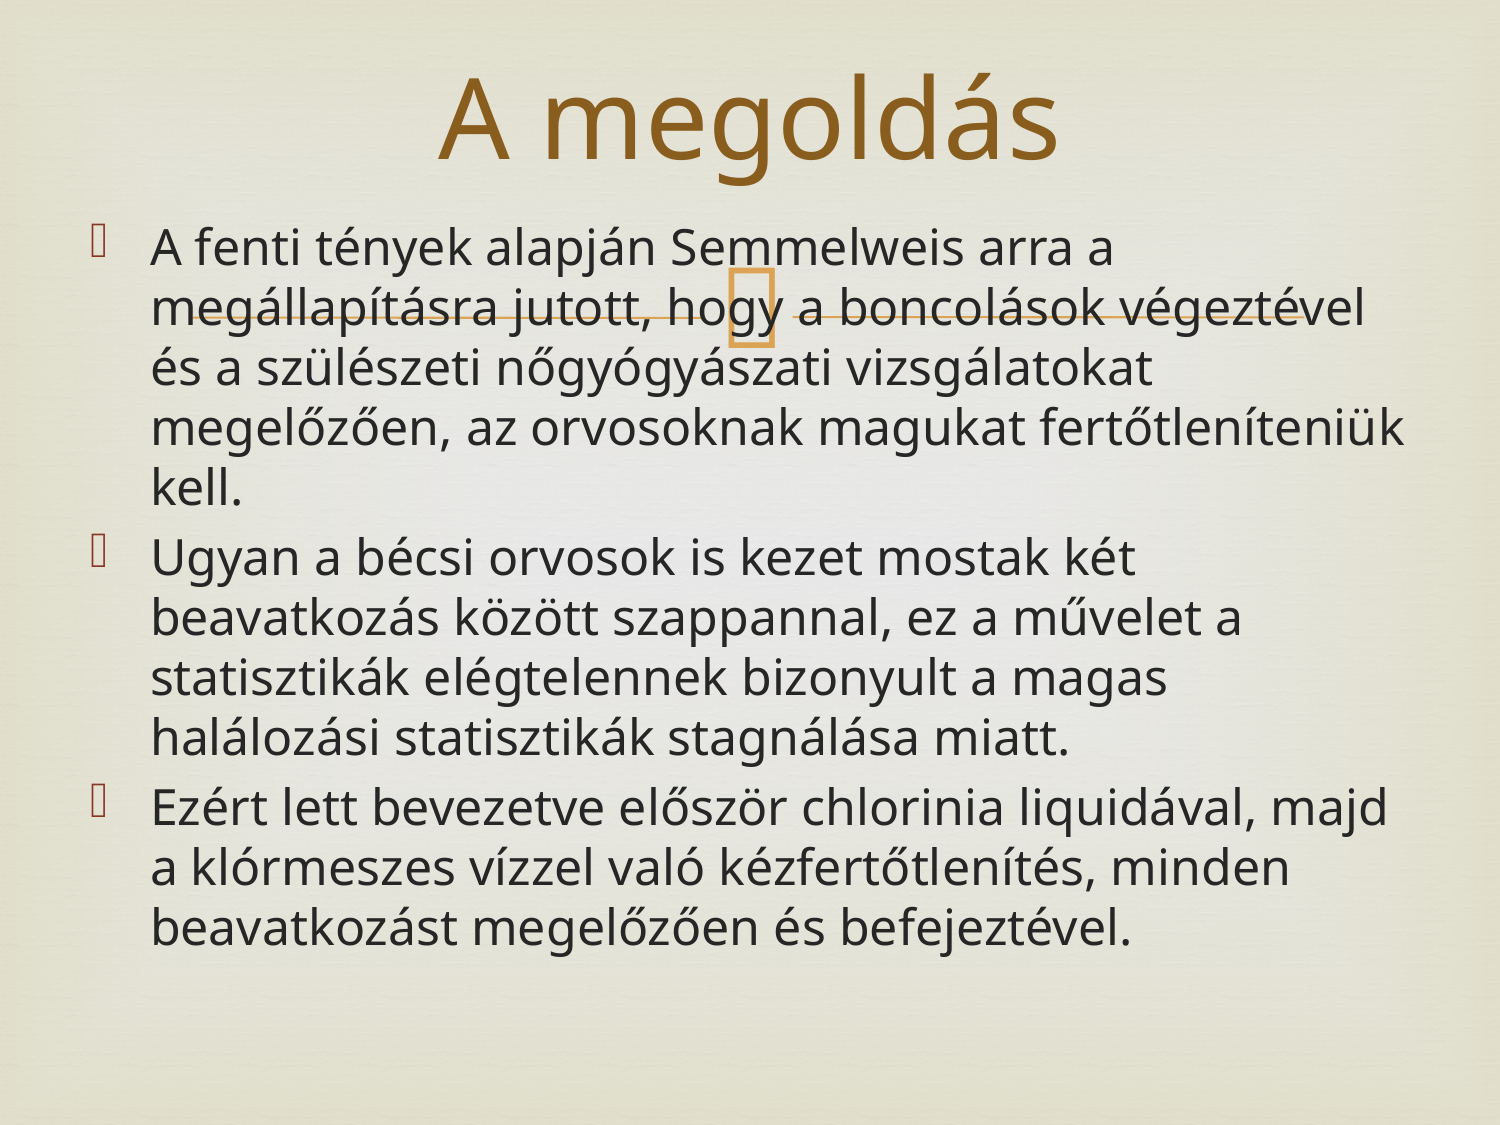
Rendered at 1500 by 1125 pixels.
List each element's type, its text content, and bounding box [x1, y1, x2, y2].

title A megoldás [75, 45, 1425, 185]
list A fenti tények alapján Semmelweis arra a megállapításra jutott, hogy a boncolások végeztével és a szülészeti nőgyógyászati vizsgálatokat megelőzően, az orvosoknak magukat fertőtleníteniük kell. Ugyan a bécsi orvosok is kezet mostak két beavatkozás között szappannal, ez a művelet a statisztikák elégtelennek bizonyult a magas halálozási statisztikák stagnálása miatt. Ezért lett bevezetve először chlorinia liquidával, majd a klórmeszes vízzel való kézfertőtlenítés, minden beavatkozást megelőzően és befejeztével. [75, 208, 1425, 1005]
